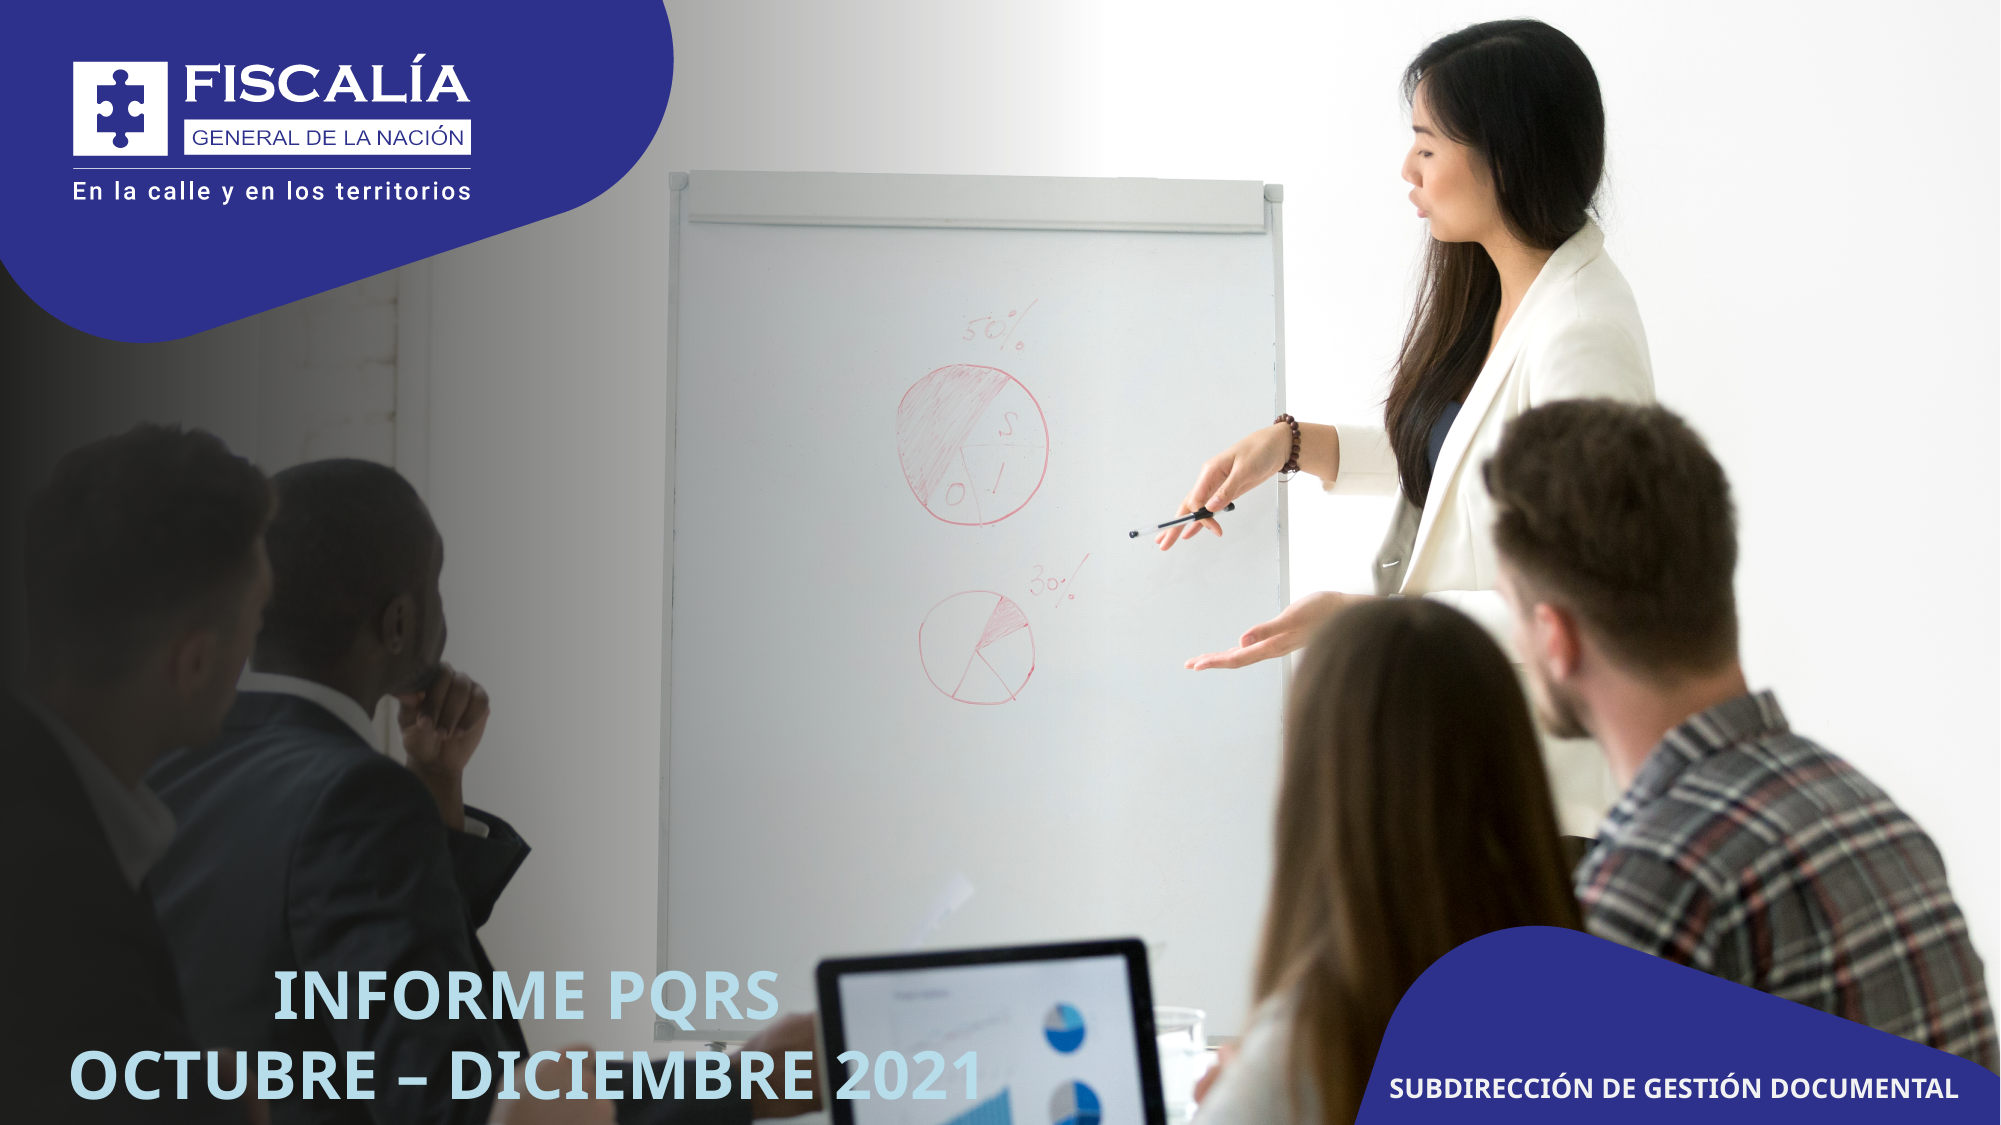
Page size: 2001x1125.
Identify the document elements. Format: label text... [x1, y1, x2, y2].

picture [0, 0, 2001, 1125]
text_box SUBDIRECCIÓN DE GESTIÓN DOCUMENTAL [1374, 1034, 2000, 1112]
text_box INFORME PQRS OCTUBRE – DICIEMBRE 2021 [3, 945, 1052, 1121]
